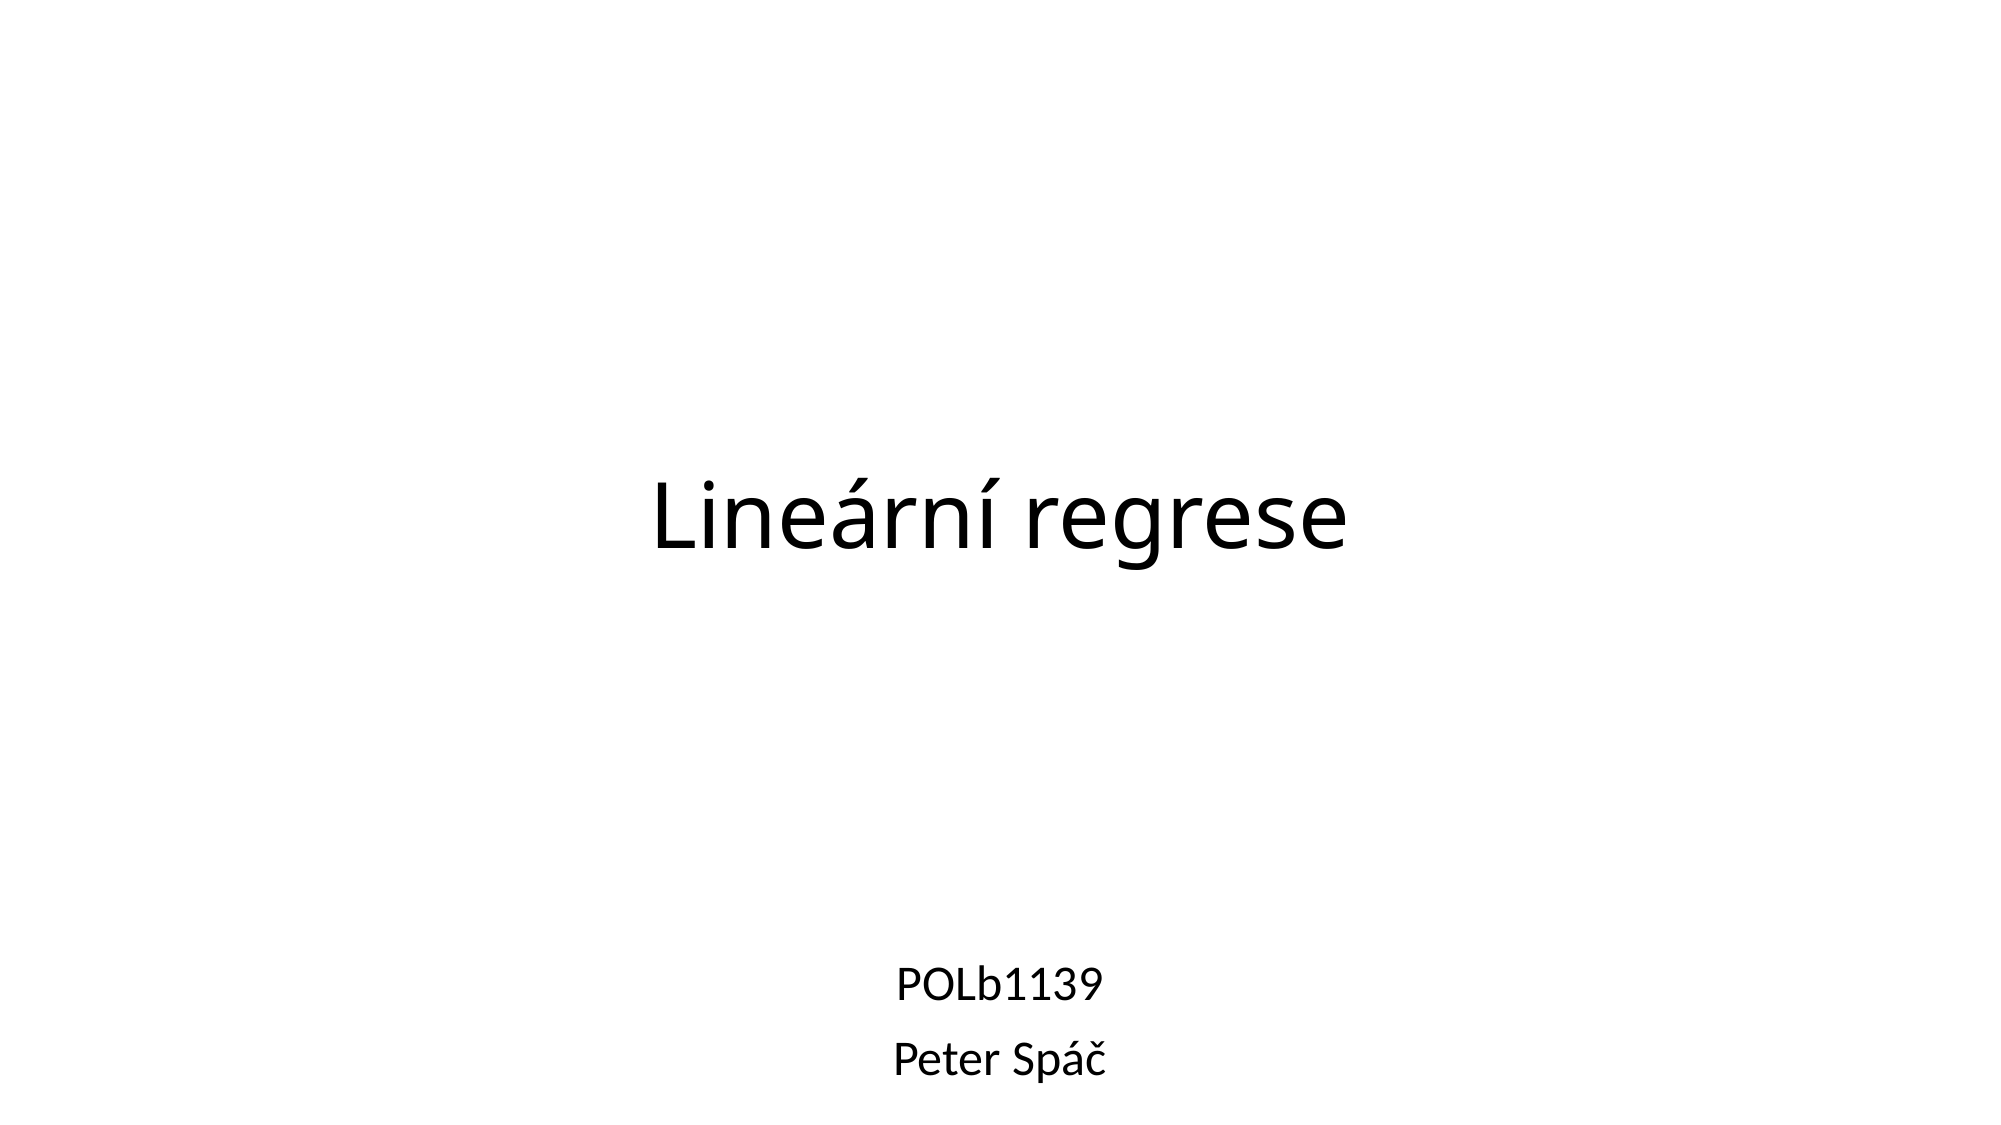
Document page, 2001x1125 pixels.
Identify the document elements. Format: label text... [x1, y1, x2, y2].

subtitle POLb1139 Peter Spáč [249, 949, 1750, 1125]
title Lineární regrese [249, 184, 1750, 576]
